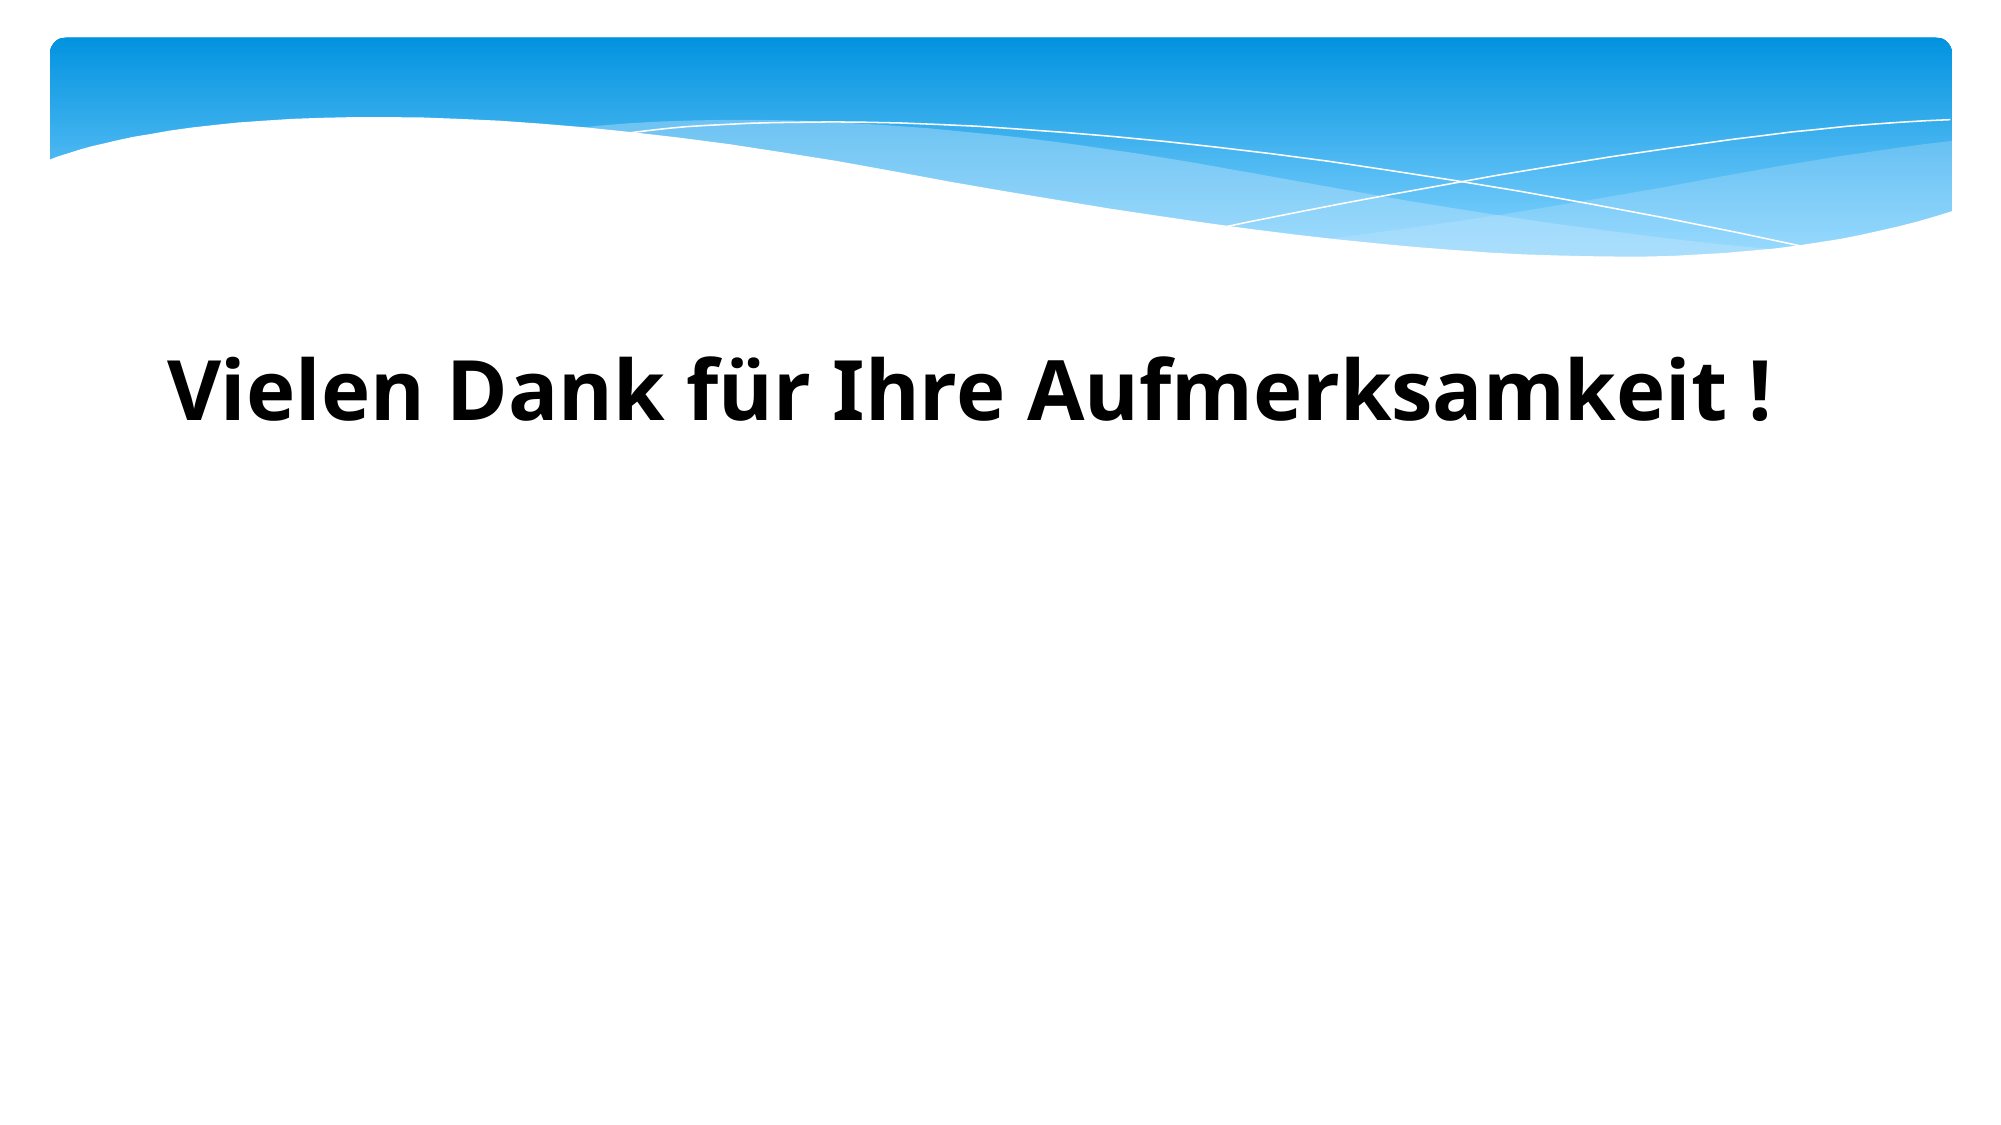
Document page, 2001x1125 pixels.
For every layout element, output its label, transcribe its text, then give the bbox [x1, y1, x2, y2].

text_box Vielen Dank für Ihre Aufmerksamkeit ! [152, 329, 1877, 445]
